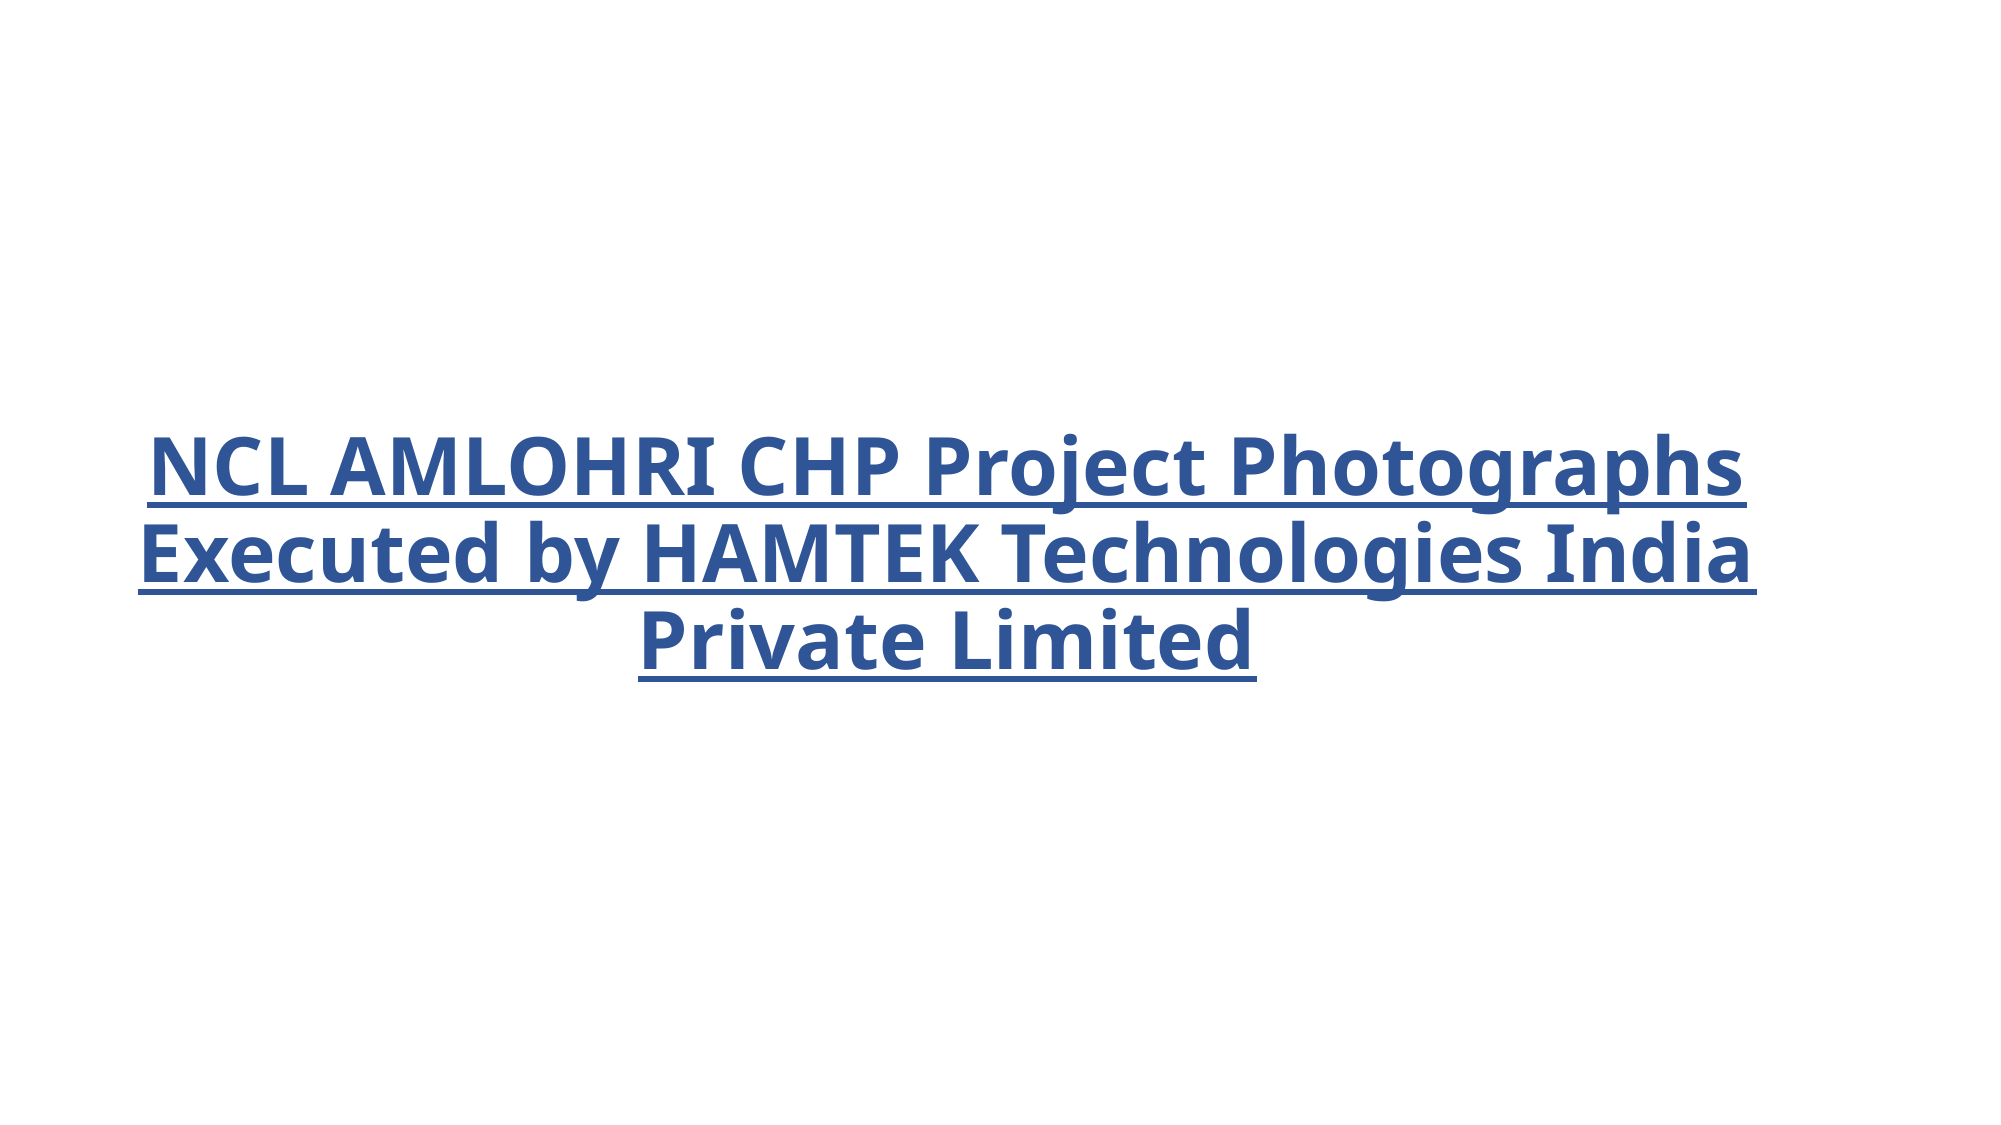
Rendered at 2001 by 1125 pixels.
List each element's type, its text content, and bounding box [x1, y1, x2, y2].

title NCL AMLOHRI CHP Project Photographs Executed by HAMTEK Technologies India Private Limited [86, 393, 1809, 720]
